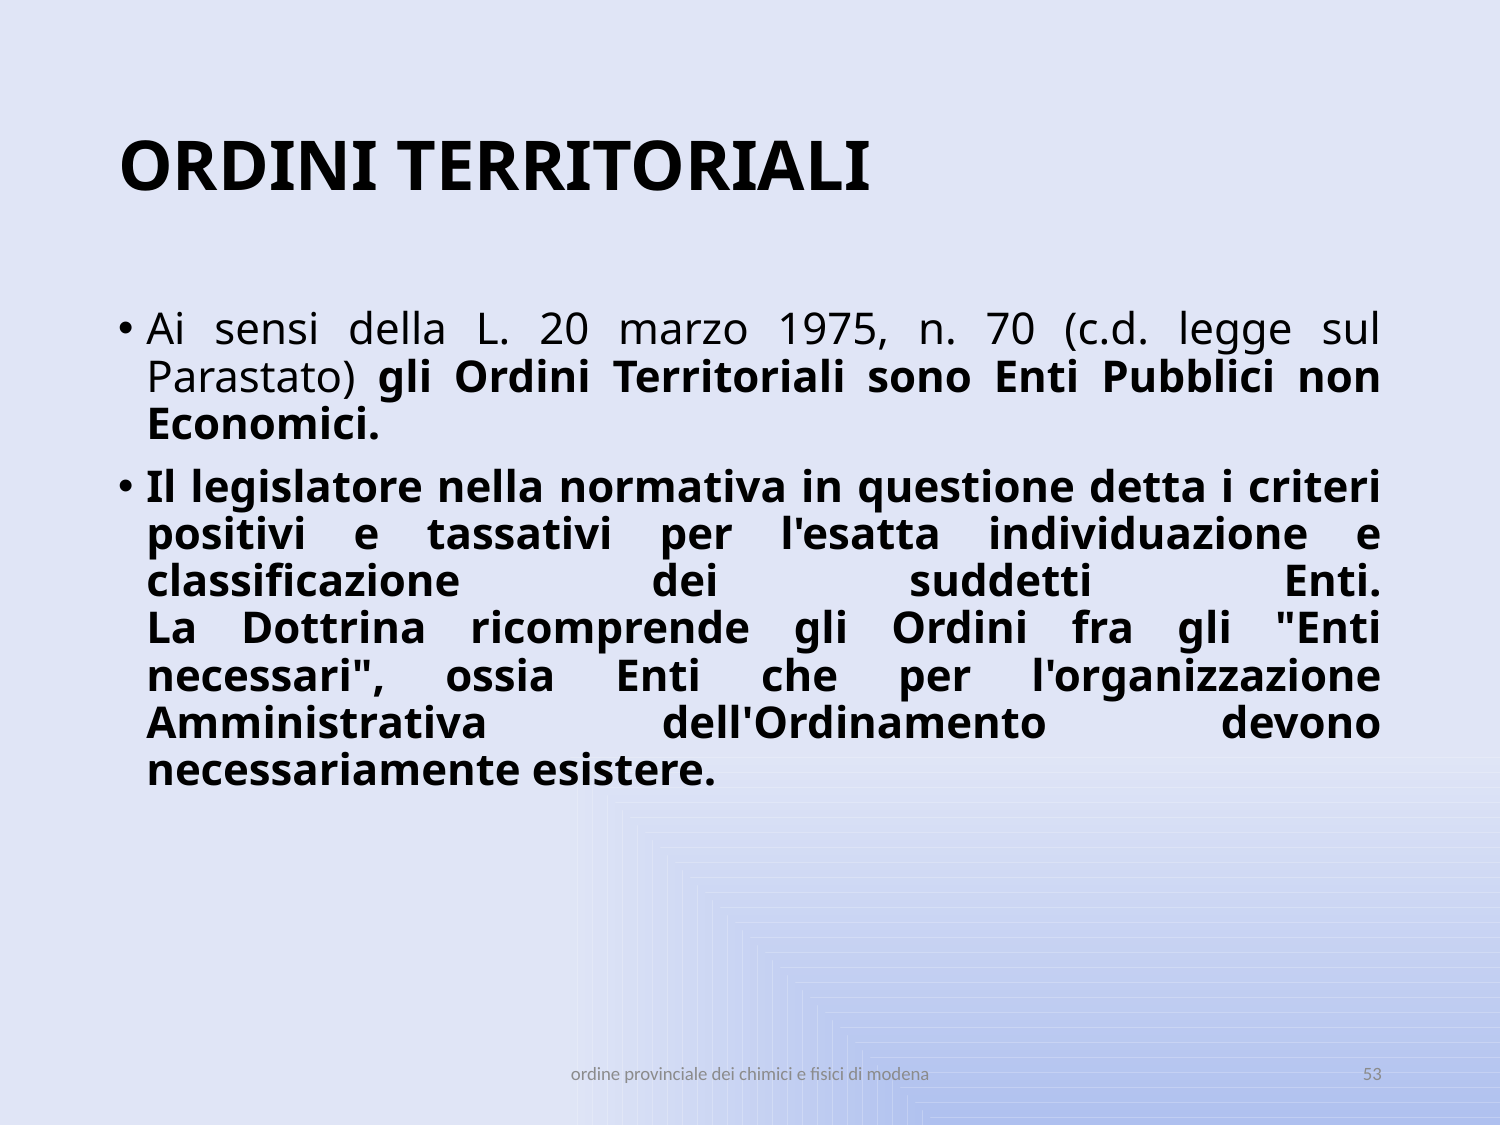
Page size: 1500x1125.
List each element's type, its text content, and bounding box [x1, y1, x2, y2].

title ORDINI TERRITORIALI [103, 59, 1397, 278]
list Ai sensi della L. 20 marzo 1975, n. 70 (c.d. legge sul Parastato) gli Ordini Territoriali sono Enti Pubblici non Economici. Il legislatore nella normativa in questione detta i criteri positivi e tassativi per l'esatta individuazione e classificazione dei suddetti Enti. La Dottrina ricomprende gli Ordini fra gli "Enti necessari", ossia Enti che per l'organizzazione Amministrativa dell'Ordinamento devono necessariamente esistere. [103, 299, 1397, 1014]
footer ordine provinciale dei chimici e fisici di modena [496, 1042, 1004, 1103]
slide_number 53 [1059, 1042, 1397, 1103]
